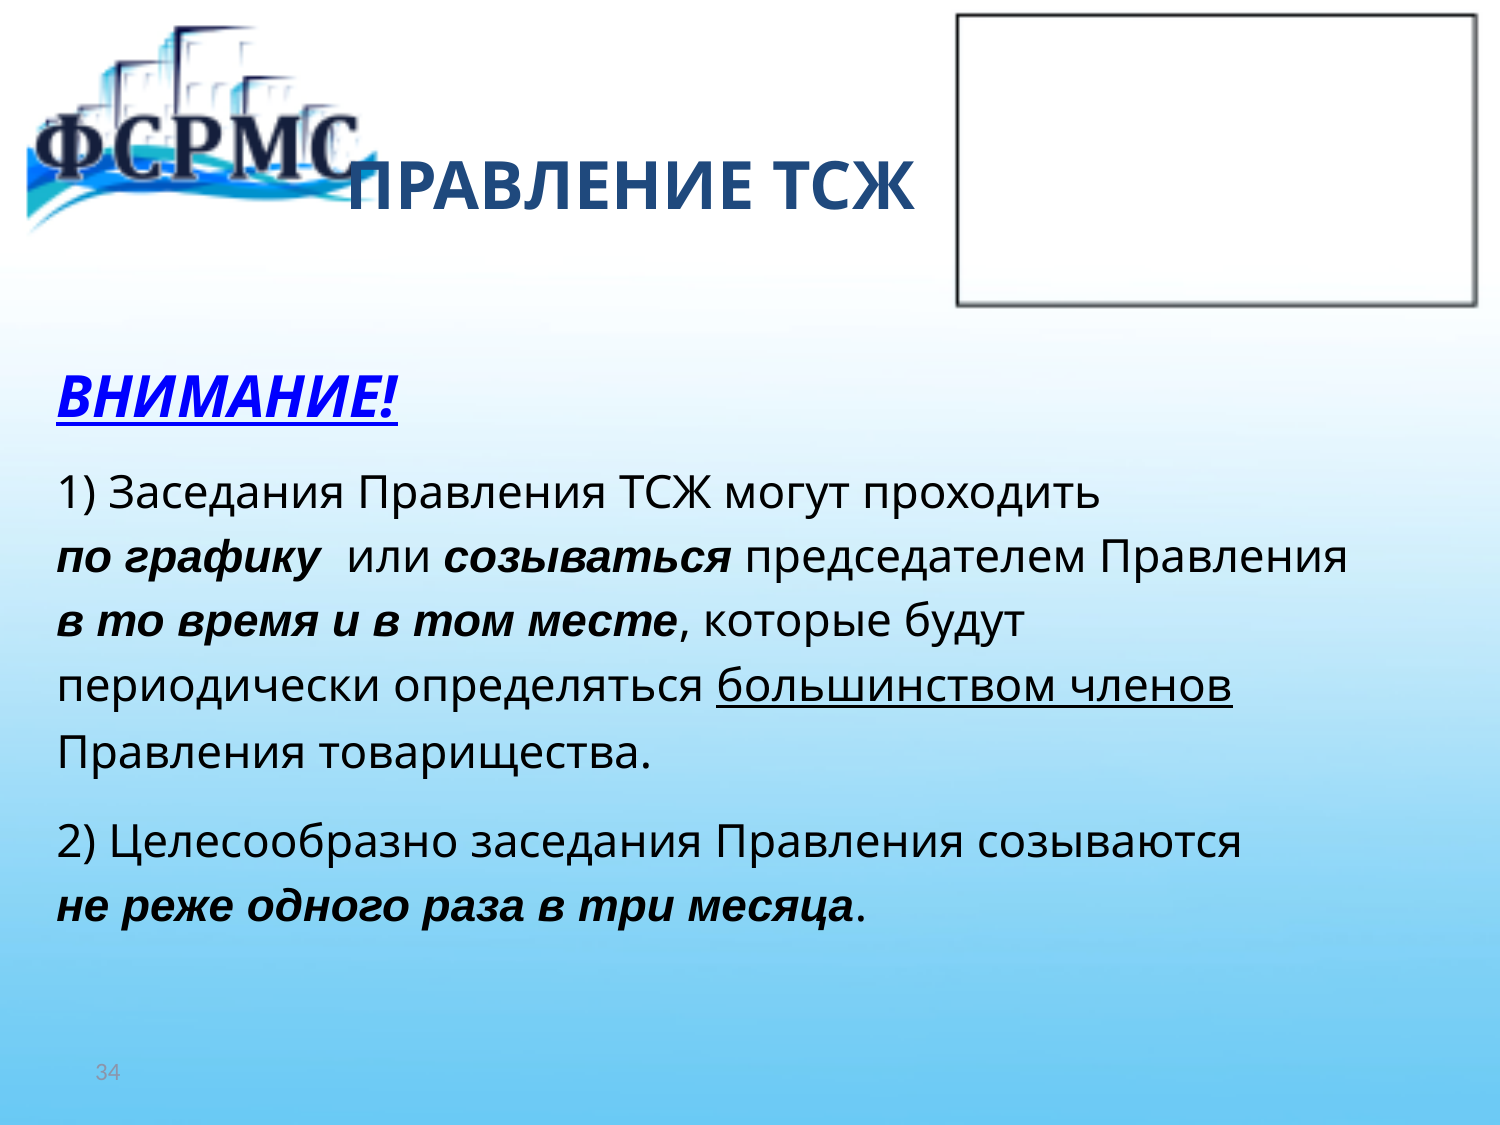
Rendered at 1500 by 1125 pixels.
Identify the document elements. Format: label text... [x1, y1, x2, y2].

list ВНИМАНИЕ! 1) Заседания Правления ТСЖ могут проходить по графику или созываться председателем Правления в то время и в том месте, которые будут периодически определяться большинством членов Правления товарищества. 2) Целесообразно заседания Правления созываются не реже одного раза в три месяца. [41, 351, 1465, 1032]
title ПРАВЛЕНИЕ ТСЖ [304, 117, 957, 329]
slide_number 34 [53, 1040, 136, 1100]
picture [0, 0, 1500, 1125]
